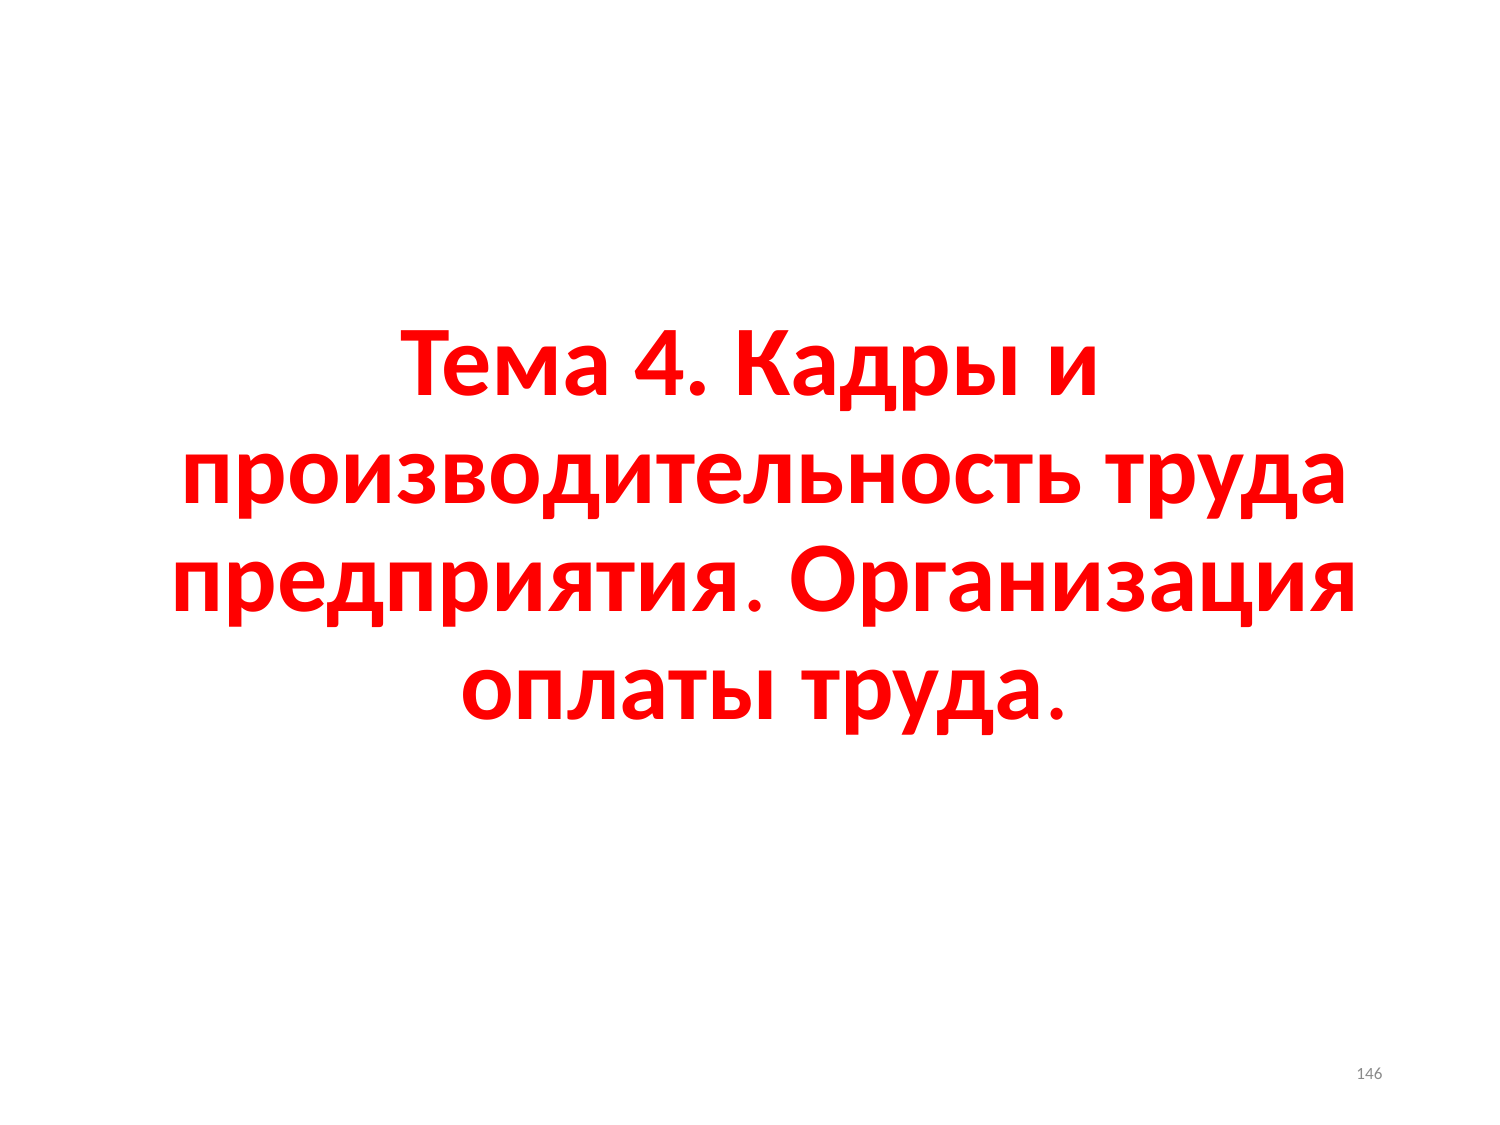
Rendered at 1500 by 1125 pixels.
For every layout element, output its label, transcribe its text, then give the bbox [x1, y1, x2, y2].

list Тема 4. Кадры и производительность труда предприятия. Организация оплаты труда. [103, 42, 1398, 1014]
slide_number 146 [1060, 1042, 1398, 1103]
